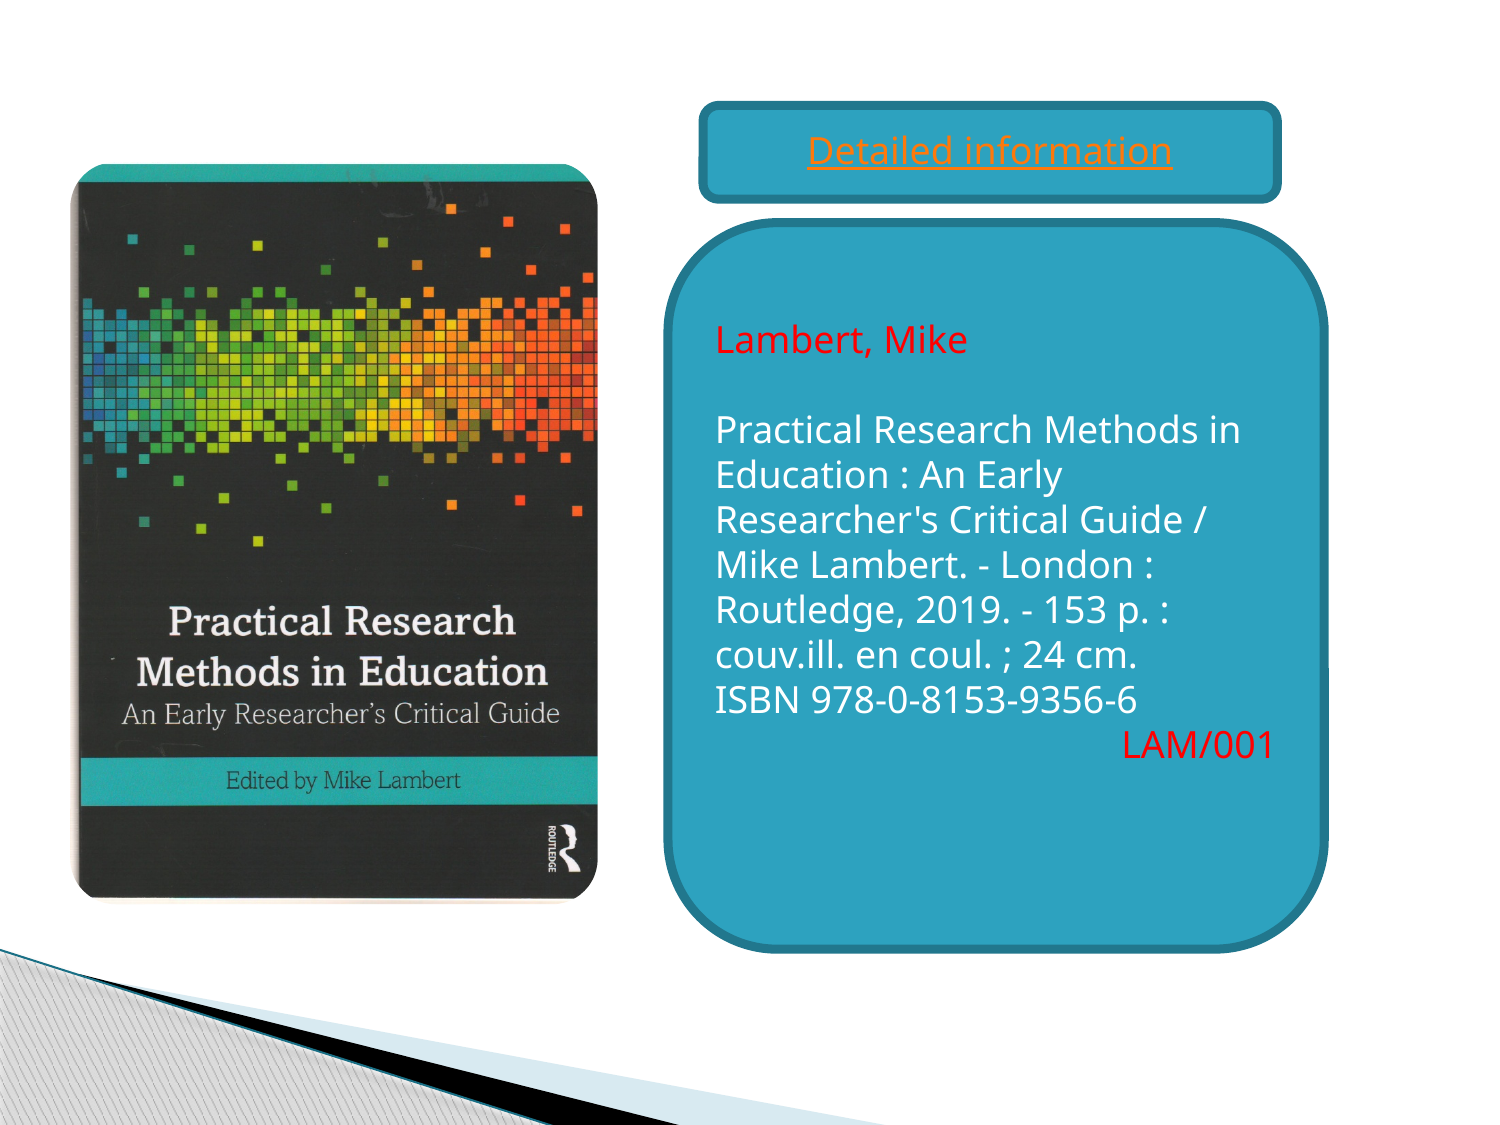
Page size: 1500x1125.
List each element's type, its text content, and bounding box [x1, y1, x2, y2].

text_box Lambert, Mike Practical Research Methods in Education : An Early Researcher's Critical Guide / Mike Lambert. - London : Routledge, 2019. - 153 p. : couv.ill. en coul. ; 24 cm. ISBN 978-0-8153-9356-6 LAM/001 [663, 218, 1329, 954]
picture [70, 161, 598, 905]
text_box Detailed information [698, 100, 1282, 204]
